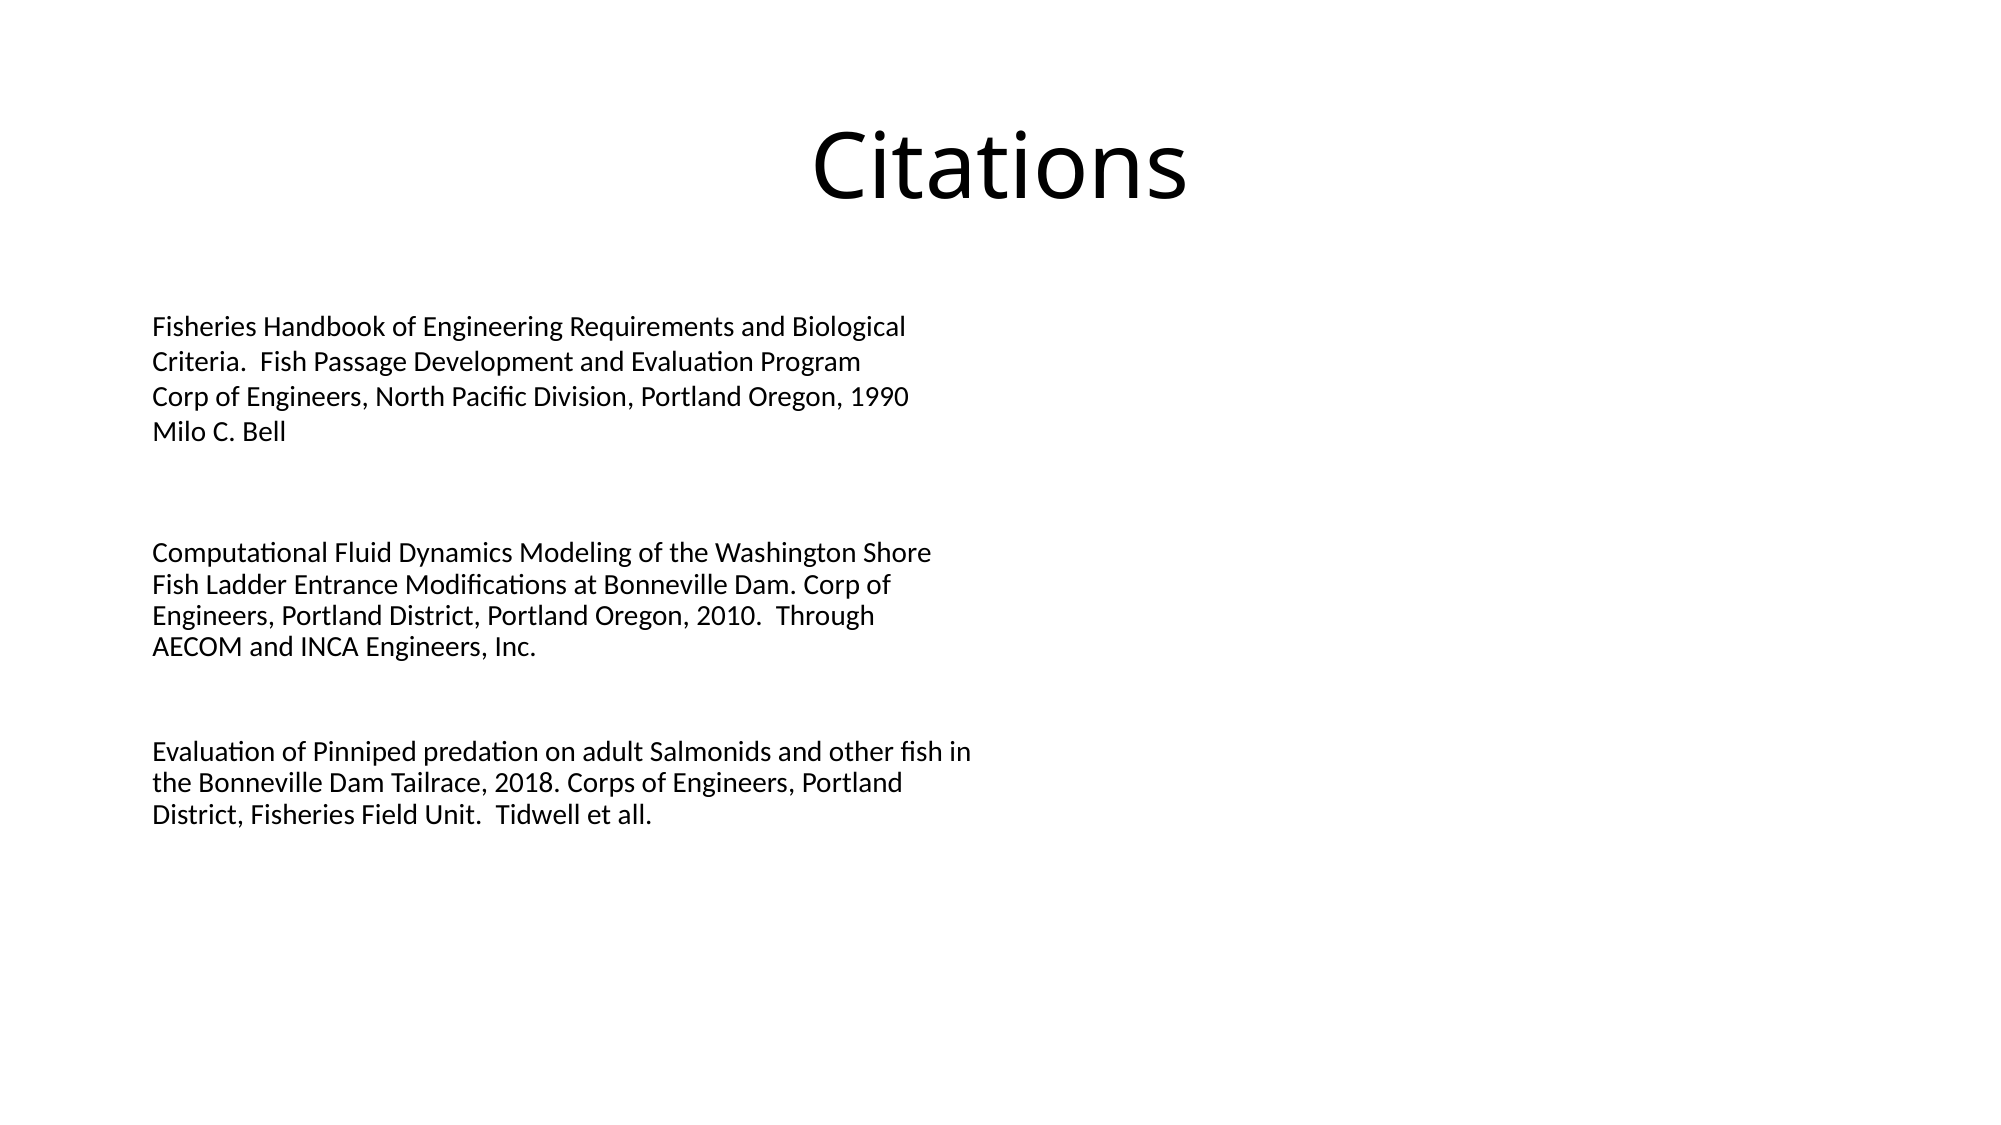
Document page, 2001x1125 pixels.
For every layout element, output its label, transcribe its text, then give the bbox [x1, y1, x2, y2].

list Fisheries Handbook of Engineering Requirements and Biological Criteria. Fish Passage Development and Evaluation Program Corp of Engineers, North Pacific Division, Portland Oregon, 1990 Milo C. Bell Computational Fluid Dynamics Modeling of the Washington Shore Fish Ladder Entrance Modifications at Bonneville Dam. Corp of Engineers, Portland District, Portland Oregon, 2010. Through AECOM and INCA Engineers, Inc. Evaluation of Pinniped predation on adult Salmonids and other fish in the Bonneville Dam Tailrace, 2018. Corps of Engineers, Portland District, Fisheries Field Unit. Tidwell et all. [137, 299, 988, 1014]
title Citations [137, 59, 1863, 278]
